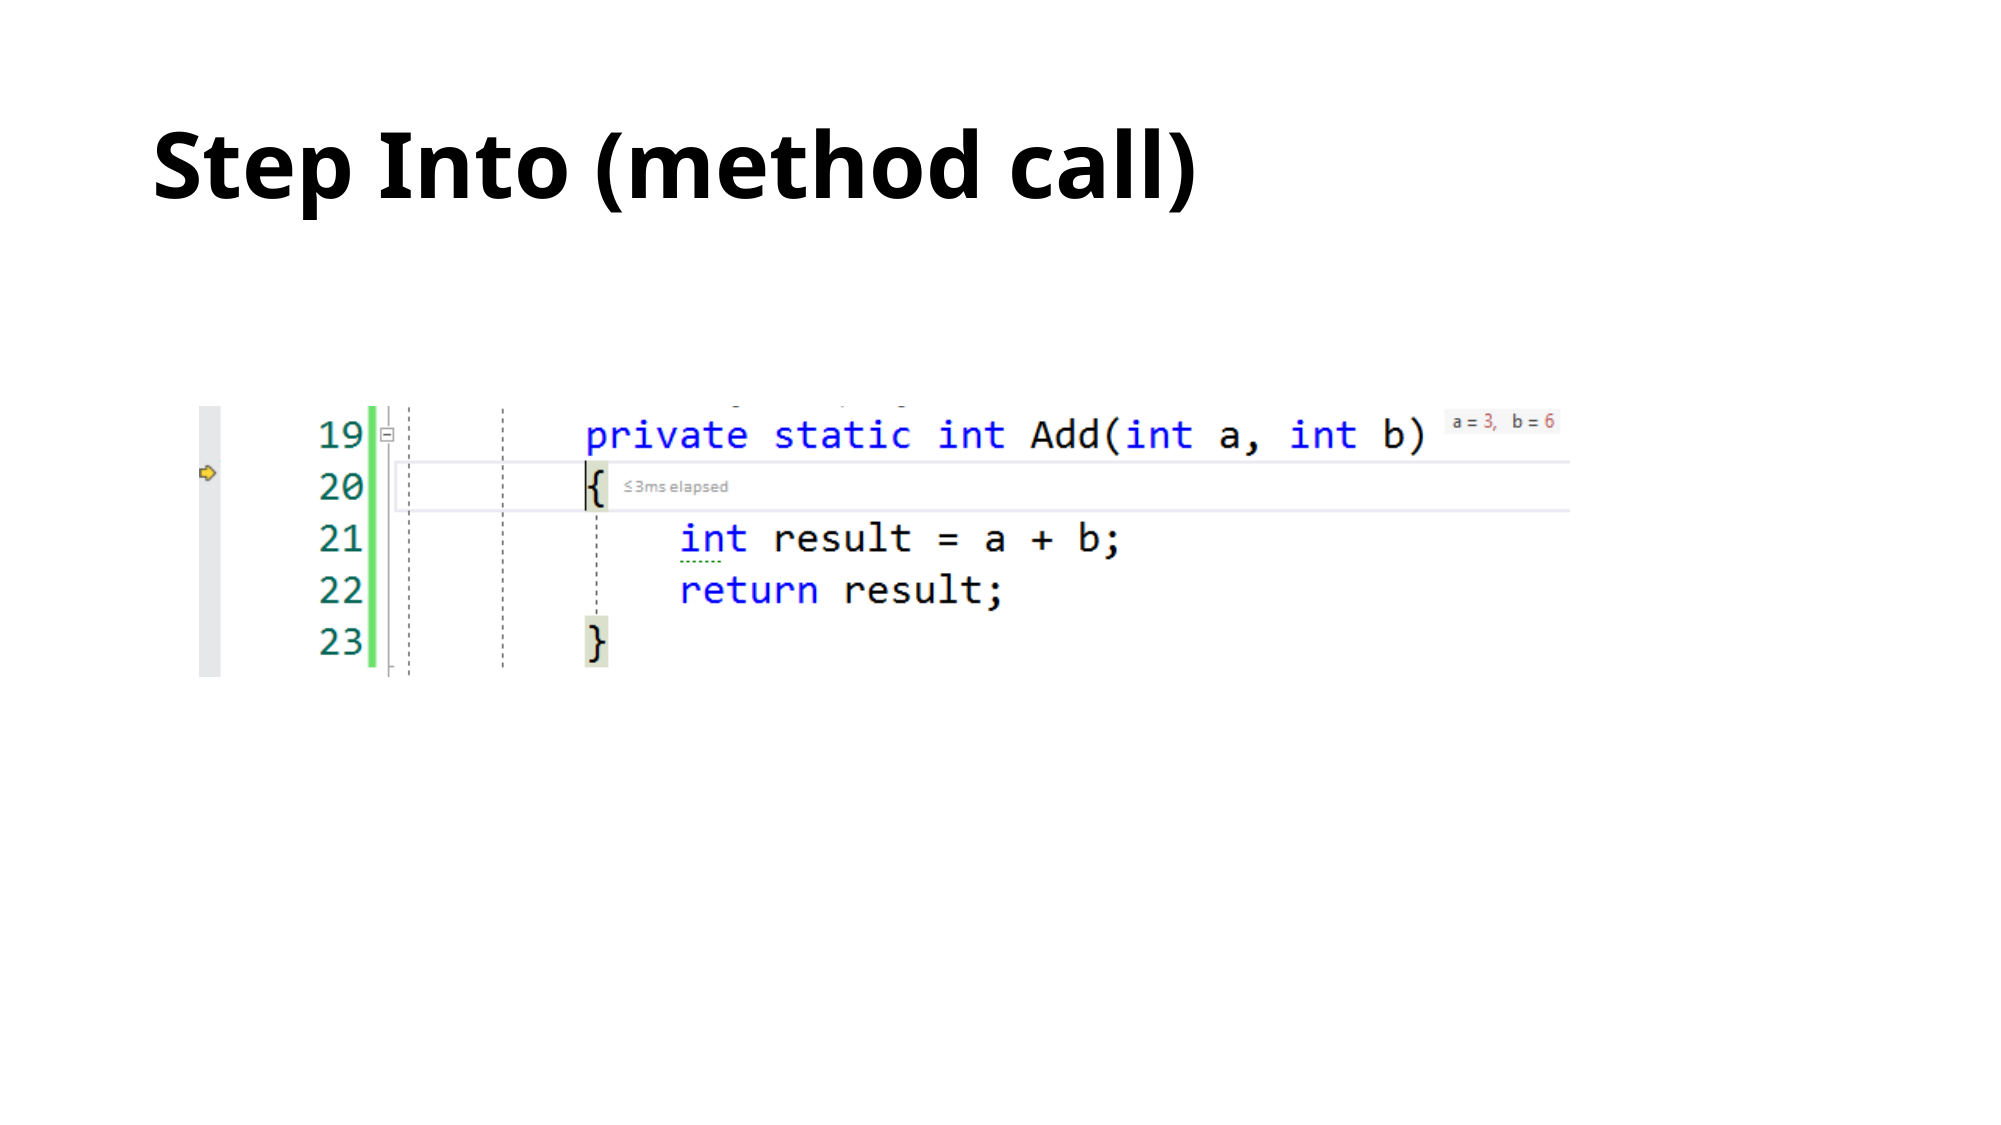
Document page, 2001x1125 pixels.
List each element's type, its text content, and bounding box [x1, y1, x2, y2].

picture [199, 406, 1570, 677]
title Step Into (method call) [137, 59, 1863, 278]
